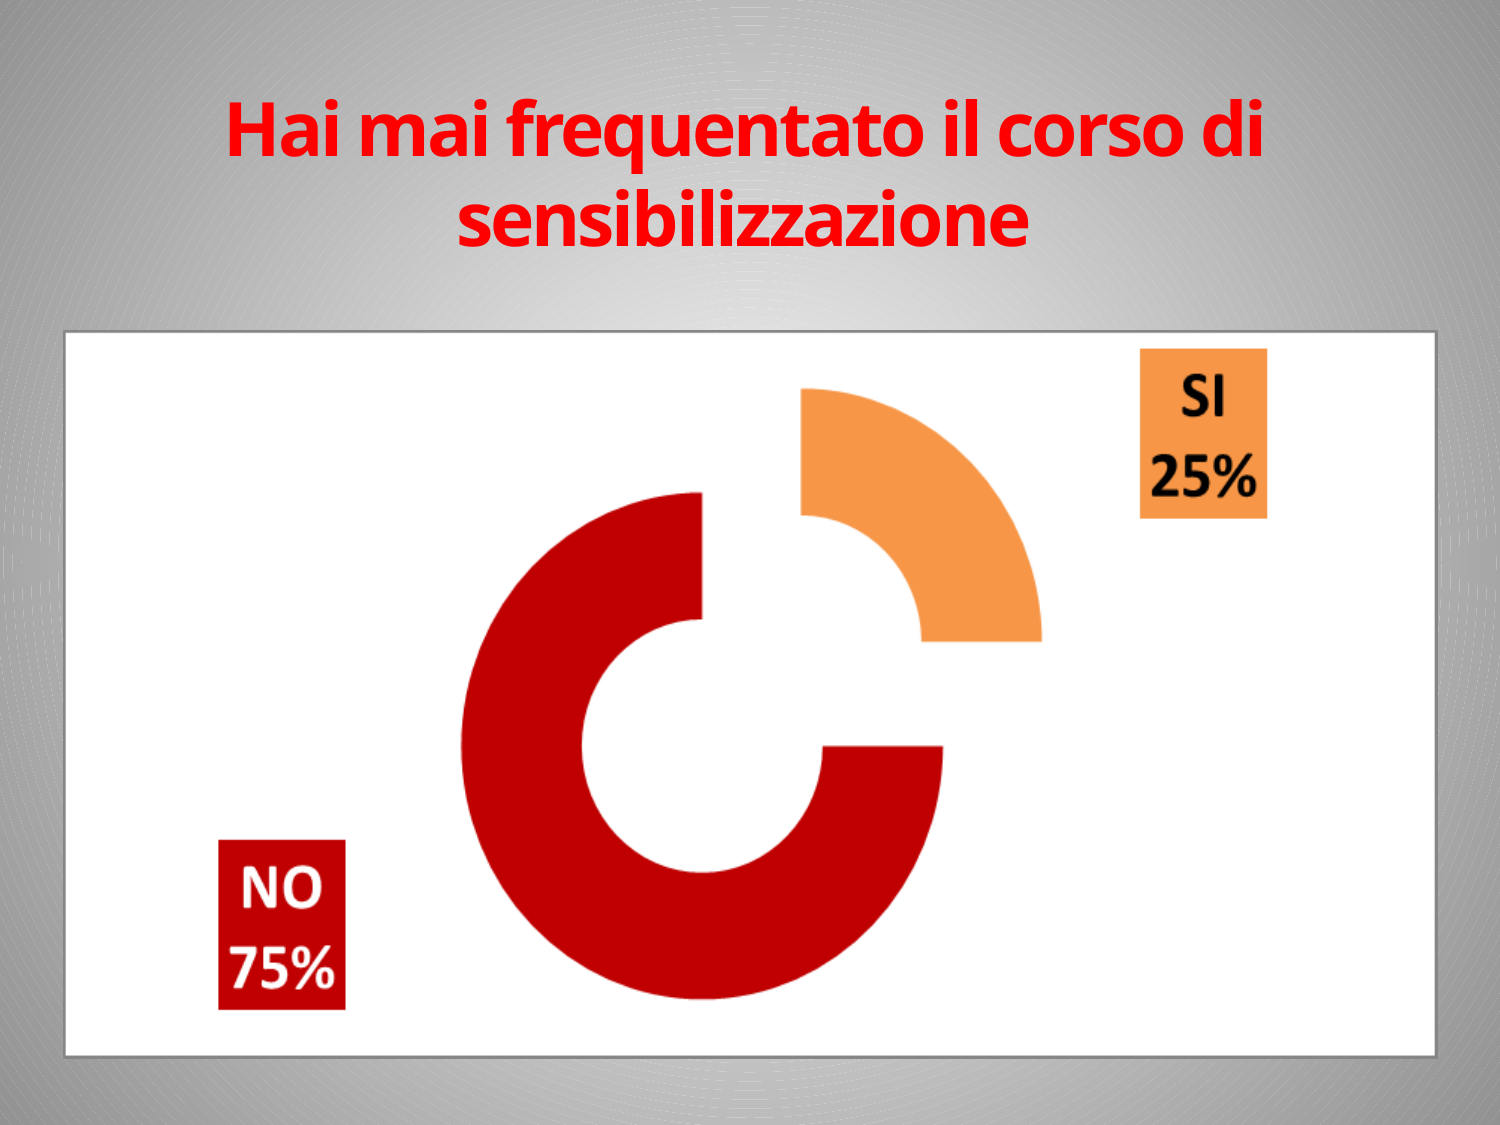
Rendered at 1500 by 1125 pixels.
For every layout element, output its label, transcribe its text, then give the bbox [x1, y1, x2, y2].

text_box Hai mai frequentato il corso di sensibilizzazione [53, 74, 1436, 270]
picture [63, 330, 1438, 1059]
